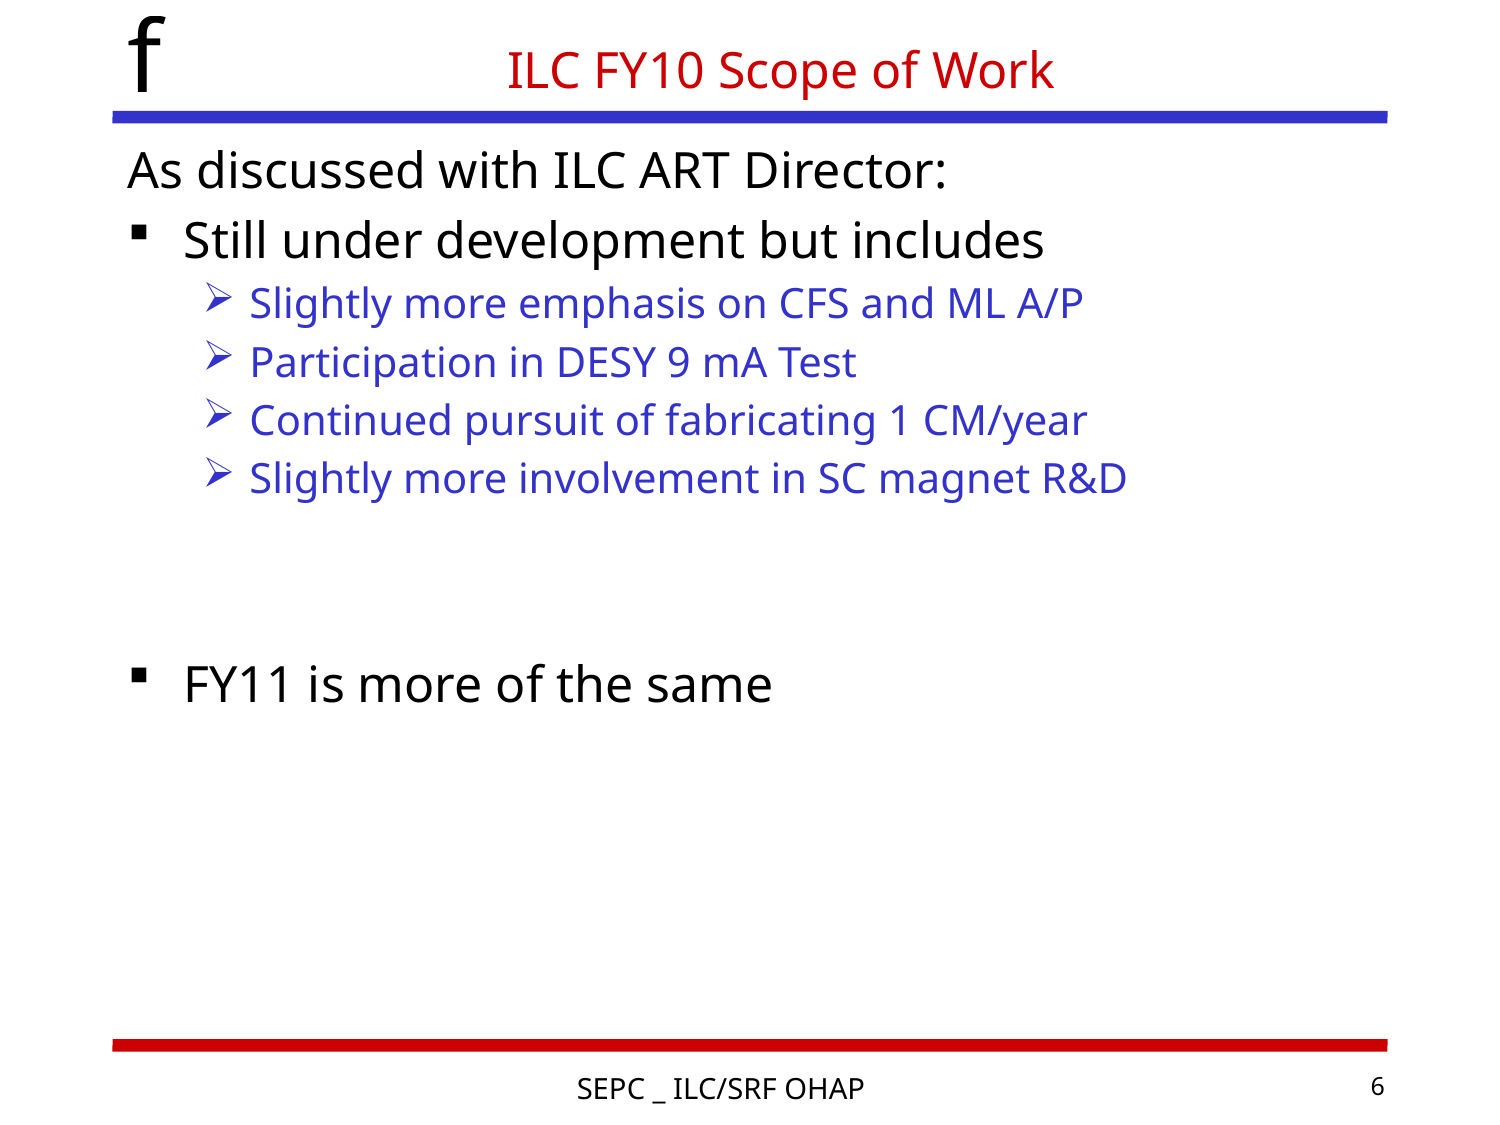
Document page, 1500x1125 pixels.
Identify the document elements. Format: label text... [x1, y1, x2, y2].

footer SEPC _ ILC/SRF OHAP [199, 1062, 1251, 1113]
title ILC FY10 Scope of Work [249, 24, 1313, 113]
list As discussed with ILC ART Director: Still under development but includes Slightly more emphasis on CFS and ML A/P Participation in DESY 9 mA Test Continued pursuit of fabricating 1 CM/year Slightly more involvement in SC magnet R&D FY11 is more of the same [112, 131, 1388, 1026]
slide_number 6 [1262, 1062, 1401, 1125]
